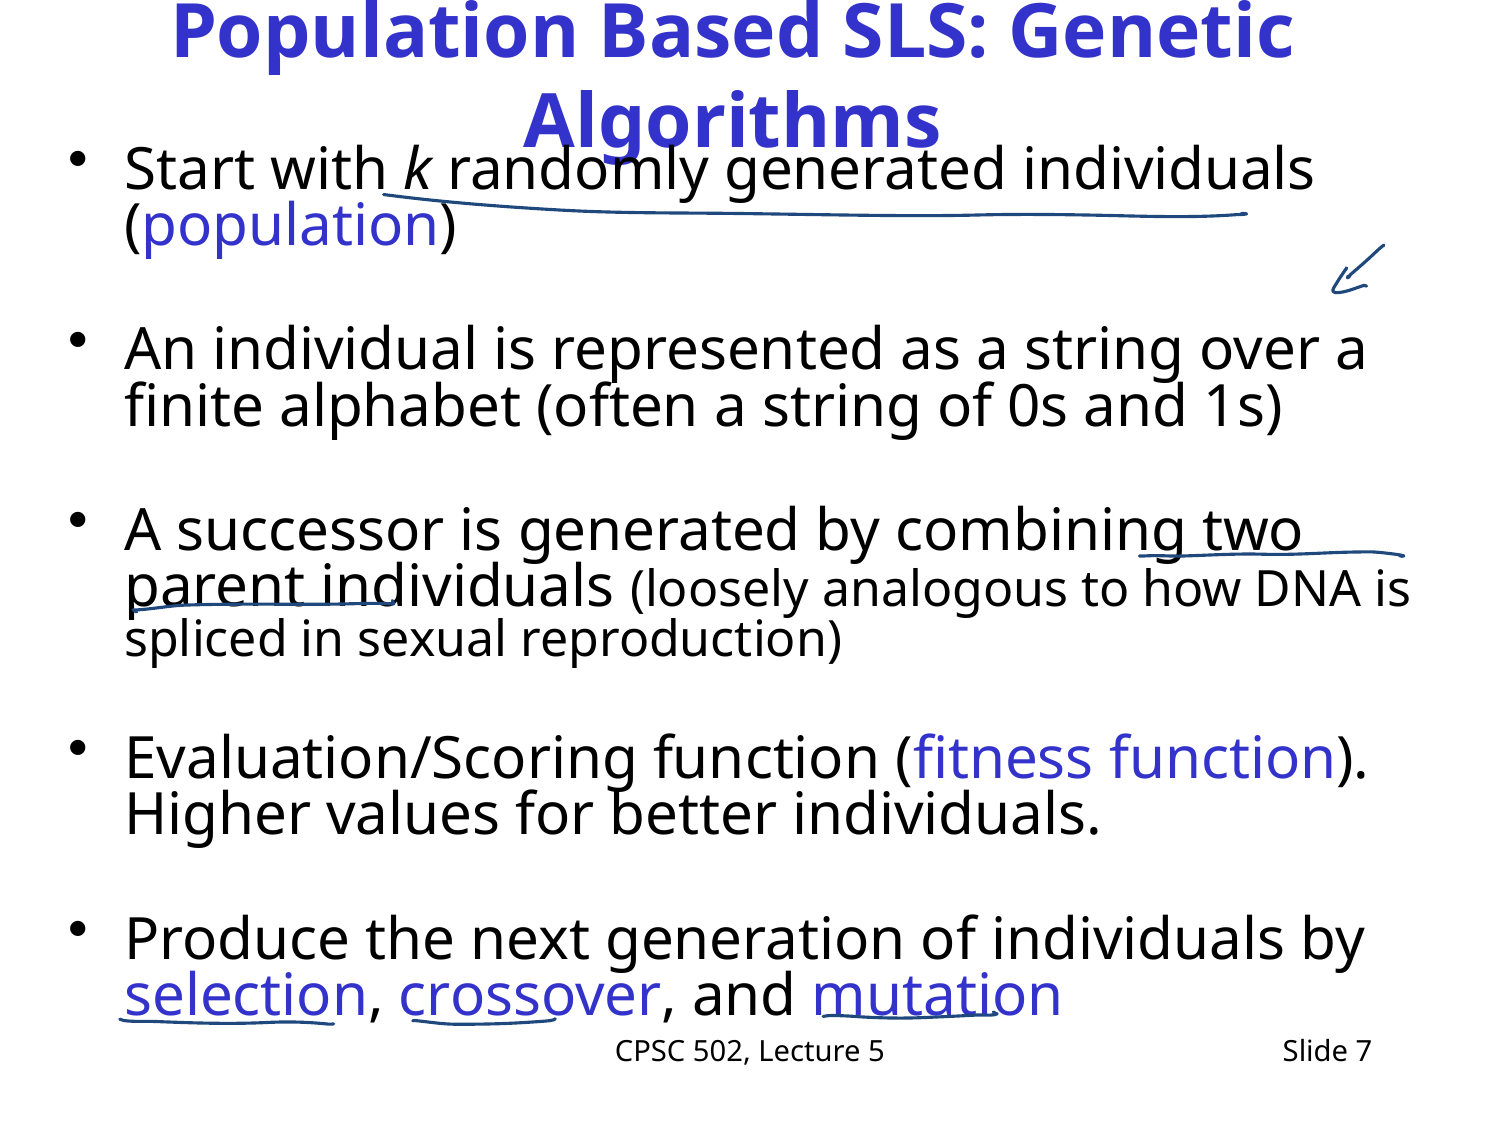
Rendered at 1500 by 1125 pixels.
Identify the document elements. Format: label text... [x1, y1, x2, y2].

footer CPSC 502, Lecture 5 [512, 1044, 988, 1101]
title Population Based SLS: Genetic Algorithms [0, 16, 1500, 130]
slide_number Slide 7 [1074, 1044, 1388, 1101]
list Start with k randomly generated individuals (population) An individual is represented as a string over a finite alphabet (often a string of 0s and 1s) A successor is generated by combining two parent individuals (loosely analogous to how DNA is spliced in sexual reproduction) Evaluation/Scoring function (fitness function). Higher values for better individuals. Produce the next generation of individuals by selection, crossover, and mutation [52, 136, 1500, 1044]
